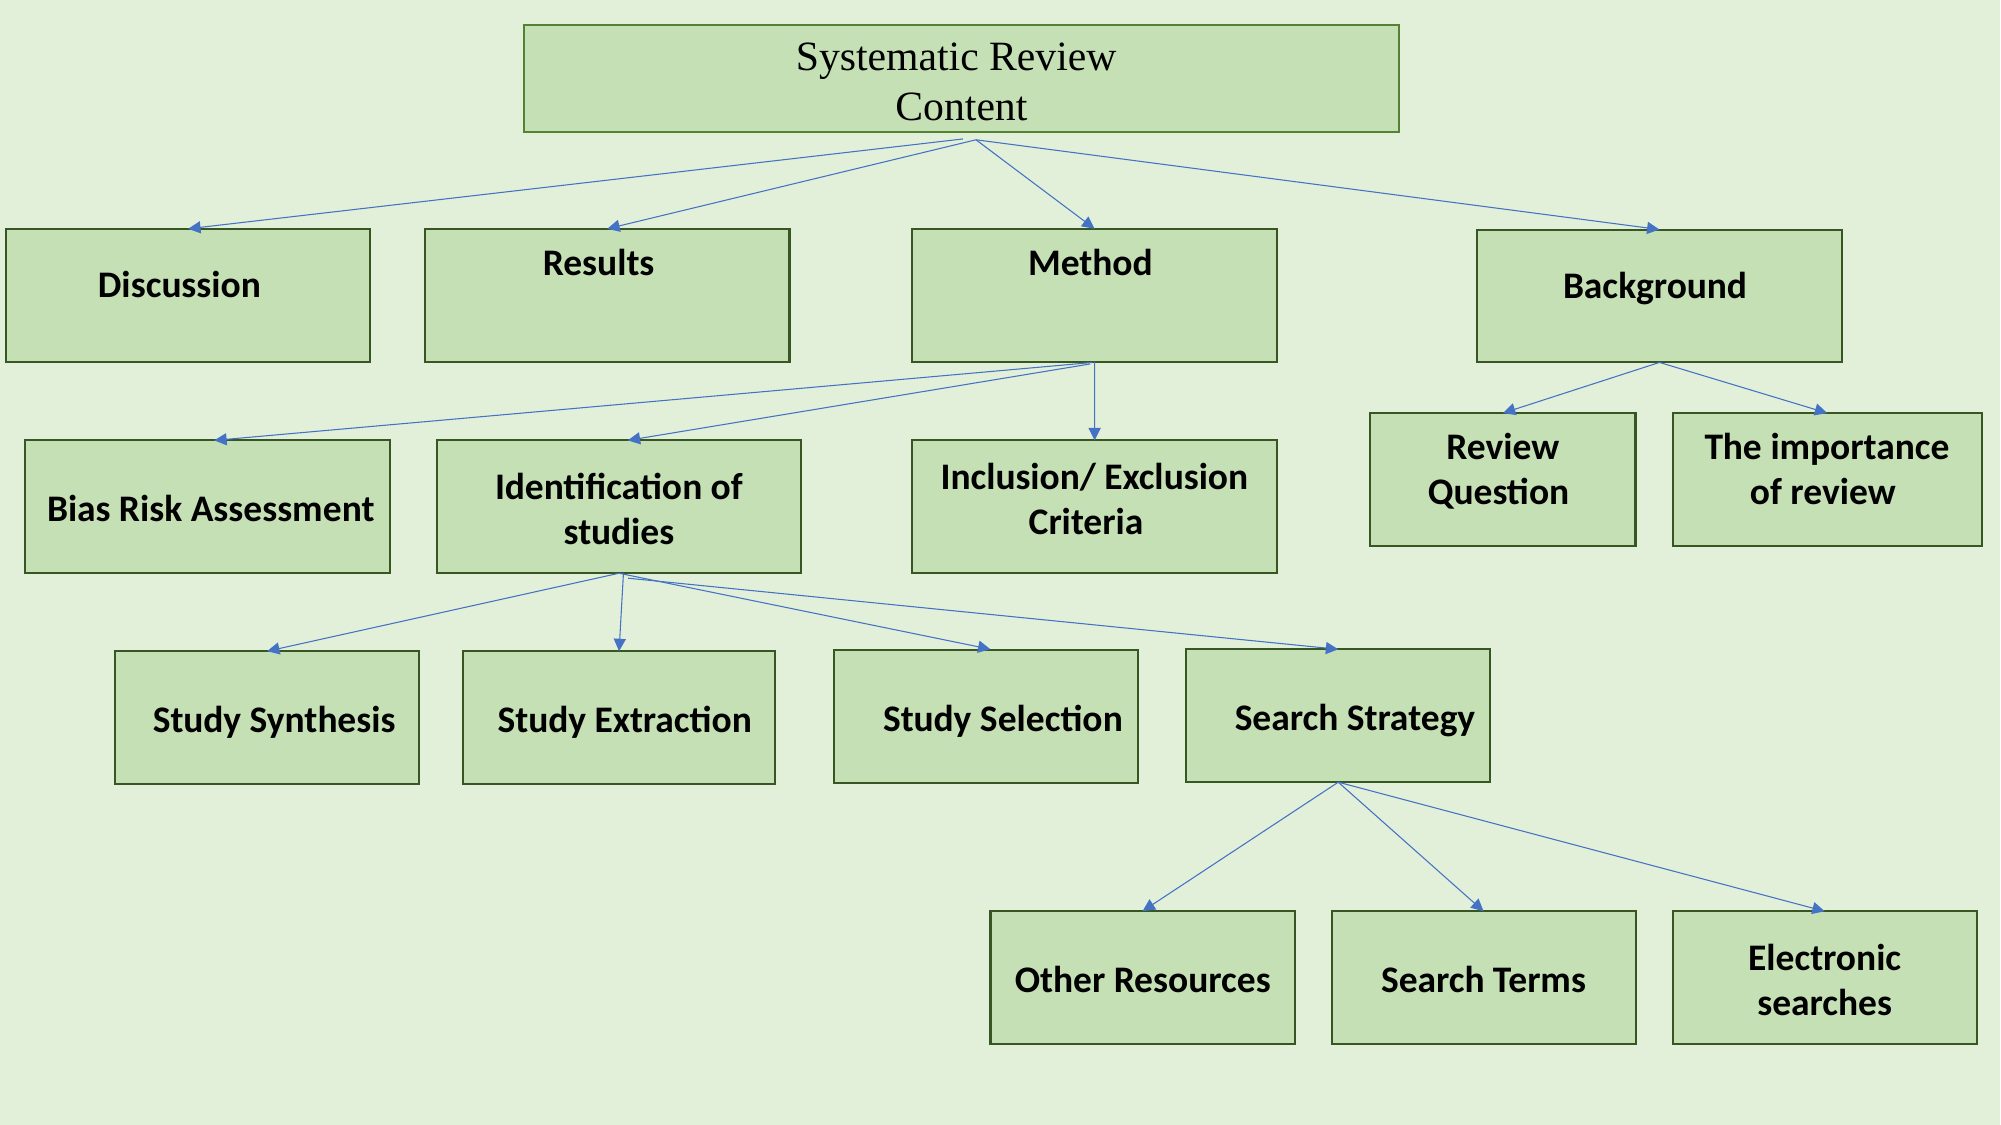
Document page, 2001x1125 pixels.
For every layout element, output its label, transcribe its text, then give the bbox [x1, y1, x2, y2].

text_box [1502, 362, 1660, 414]
text_box Bias Risk Assessment [24, 439, 391, 574]
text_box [188, 138, 963, 229]
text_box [267, 573, 620, 652]
text_box Search Terms [1331, 912, 1637, 1045]
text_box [991, 578, 1339, 650]
text_box Search Strategy [1185, 648, 1491, 782]
text_box Discussion [5, 228, 371, 363]
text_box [963, 139, 975, 229]
text_box Electronic searches [1672, 910, 1978, 1045]
text_box The importance of review [1672, 412, 1983, 547]
text_box Results [424, 229, 791, 362]
text_box Review Question [1369, 412, 1637, 547]
text_box Study Synthesis [114, 650, 420, 785]
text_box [1142, 782, 1338, 912]
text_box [1338, 782, 1825, 912]
text_box Background [1476, 229, 1843, 363]
text_box Method [911, 229, 1278, 363]
text_box Inclusion/ Exclusion Criteria [911, 439, 1278, 574]
text_box Other Resources [989, 910, 1296, 1045]
text_box Study Selection [833, 650, 1139, 784]
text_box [1660, 362, 1828, 414]
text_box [975, 139, 1660, 230]
text_box Study Extraction [462, 650, 776, 785]
text_box Systematic Review Content [523, 24, 1400, 133]
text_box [620, 573, 991, 650]
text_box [214, 362, 1093, 441]
text_box Identification of studies [436, 441, 802, 573]
